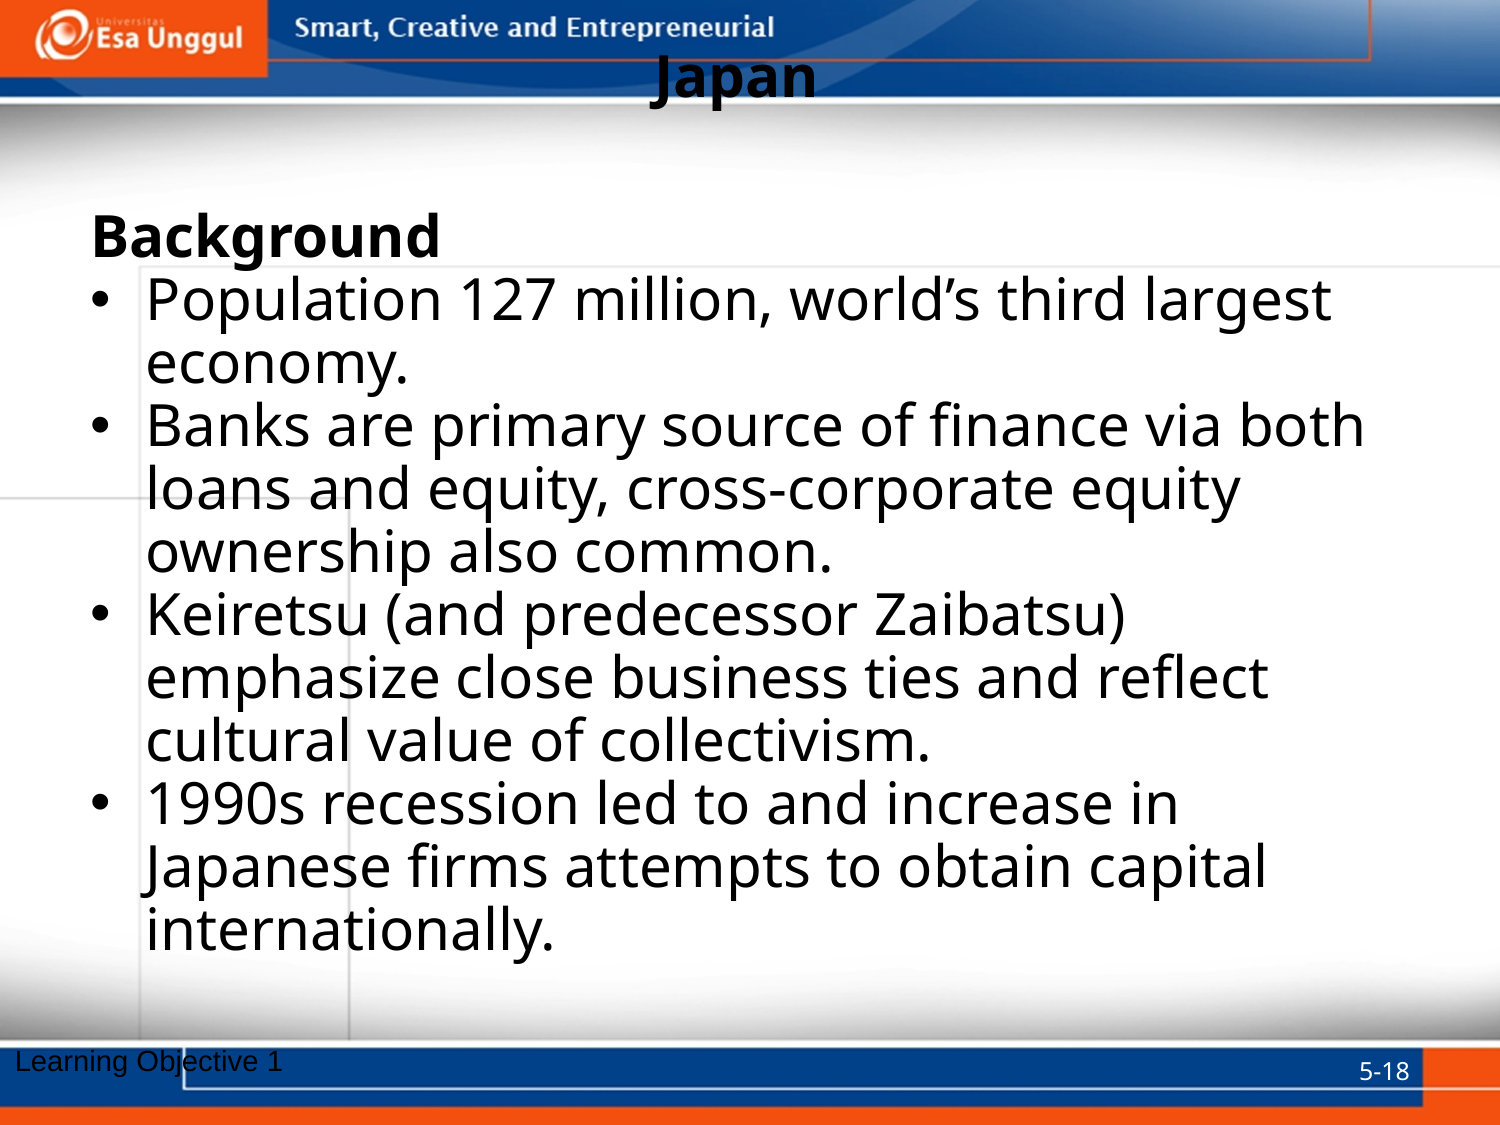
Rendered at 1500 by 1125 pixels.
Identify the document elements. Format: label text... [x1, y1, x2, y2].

list Background Population 127 million, world’s third largest economy. Banks are primary source of finance via both loans and equity, cross-corporate equity ownership also common. Keiretsu (and predecessor Zaibatsu) emphasize close business ties and reflect cultural value of collectivism. 1990s recession led to and increase in Japanese firms attempts to obtain capital internationally. [75, 199, 1400, 825]
text_box Learning Objective 1 [0, 1049, 513, 1083]
text_box [24, 1074, 1475, 1120]
title Japan [102, 24, 1372, 138]
picture [0, 0, 1500, 1125]
slide_number 5-18 [1250, 1042, 1425, 1074]
